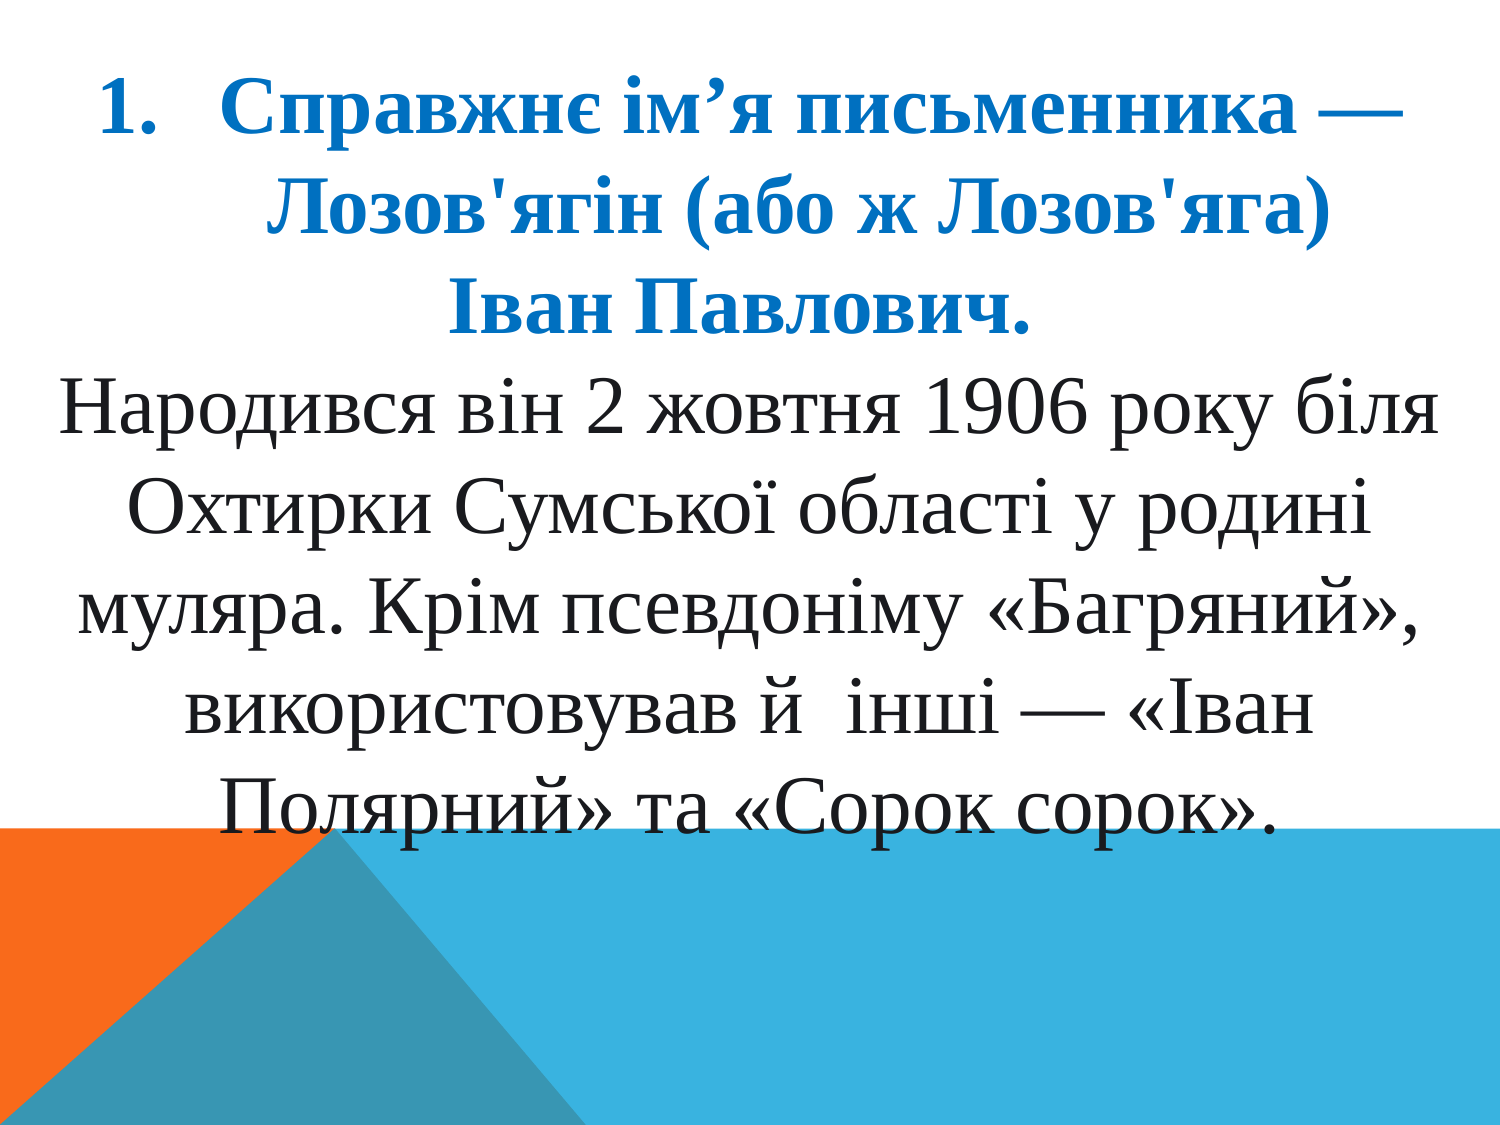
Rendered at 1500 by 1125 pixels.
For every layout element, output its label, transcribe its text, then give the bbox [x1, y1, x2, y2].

text_box Справжнє ім’я письменника — Лозов'ягін (або ж Лозов'яга) Іван Павлович. Народився він 2 жовтня 1906 року біля Охтирки Сумської області у родині муляра. Крім псевдоніму «Багряний», використовував й інші — «Іван Полярний» та «Сорок сорок». [29, 42, 1471, 858]
